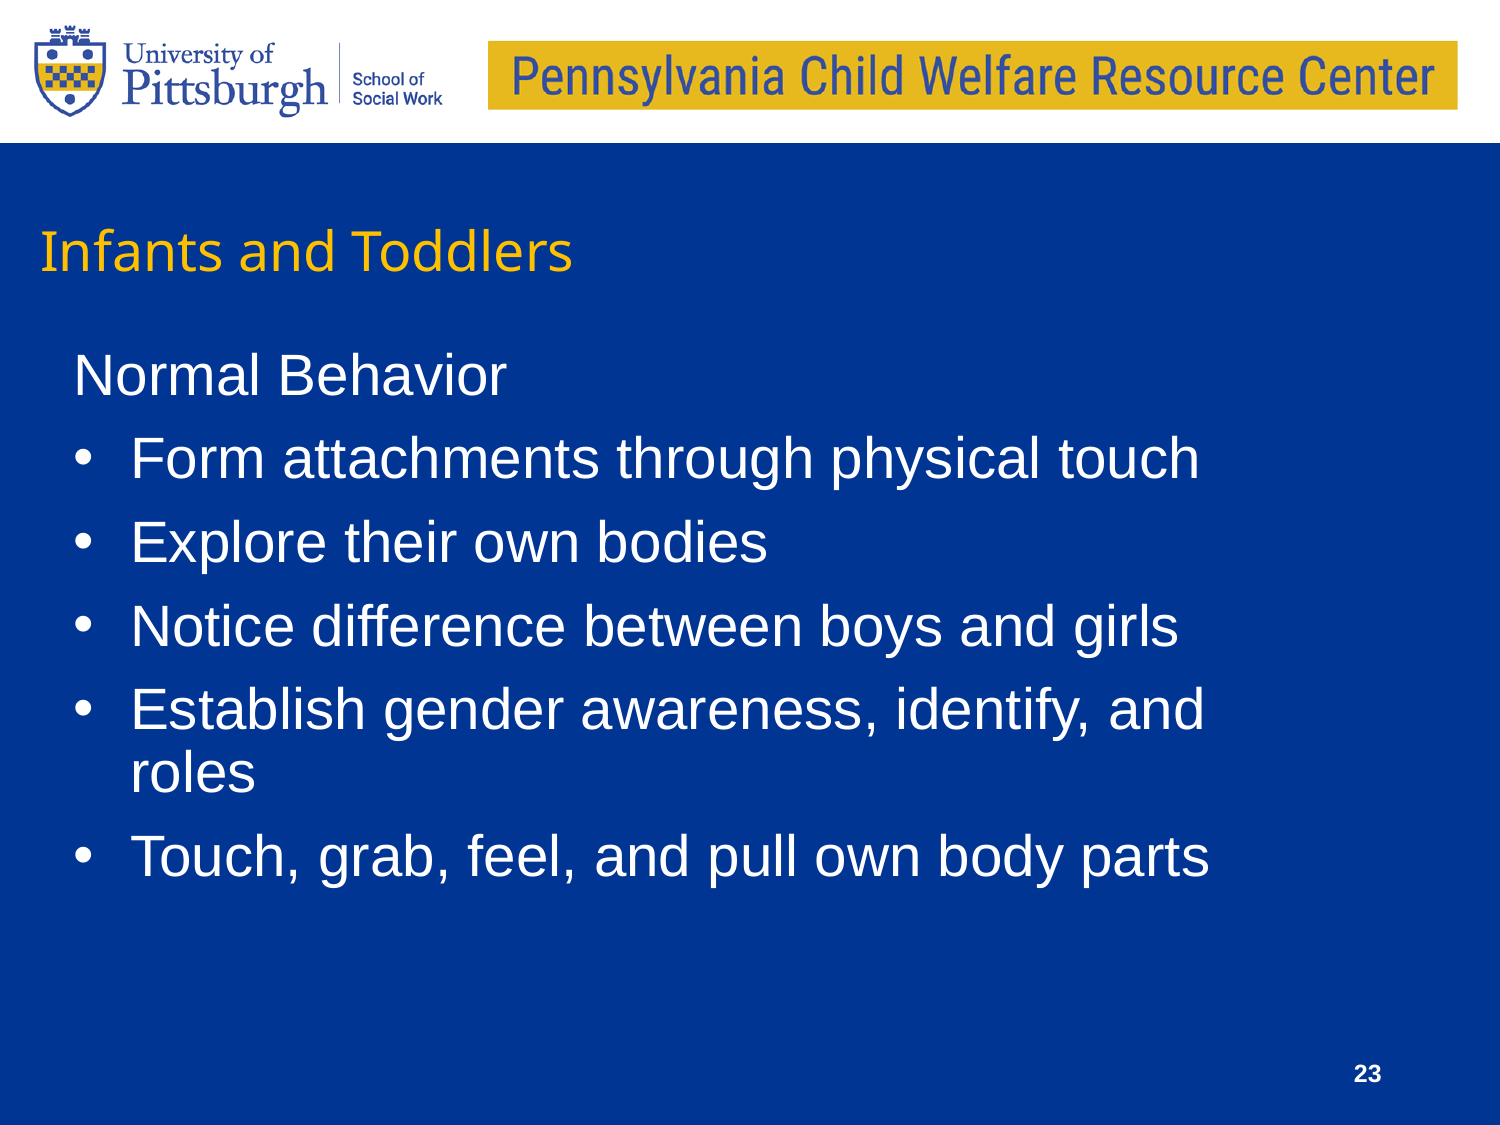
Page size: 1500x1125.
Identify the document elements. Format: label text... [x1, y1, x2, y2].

title Infants and Toddlers [25, 216, 1486, 292]
slide_number 23 [1059, 1042, 1397, 1103]
picture [0, 0, 1500, 143]
list Normal Behavior Form attachments through physical touch Explore their own bodies Notice difference between boys and girls Establish gender awareness, identify, and roles Touch, grab, feel, and pull own body parts [58, 337, 1350, 963]
